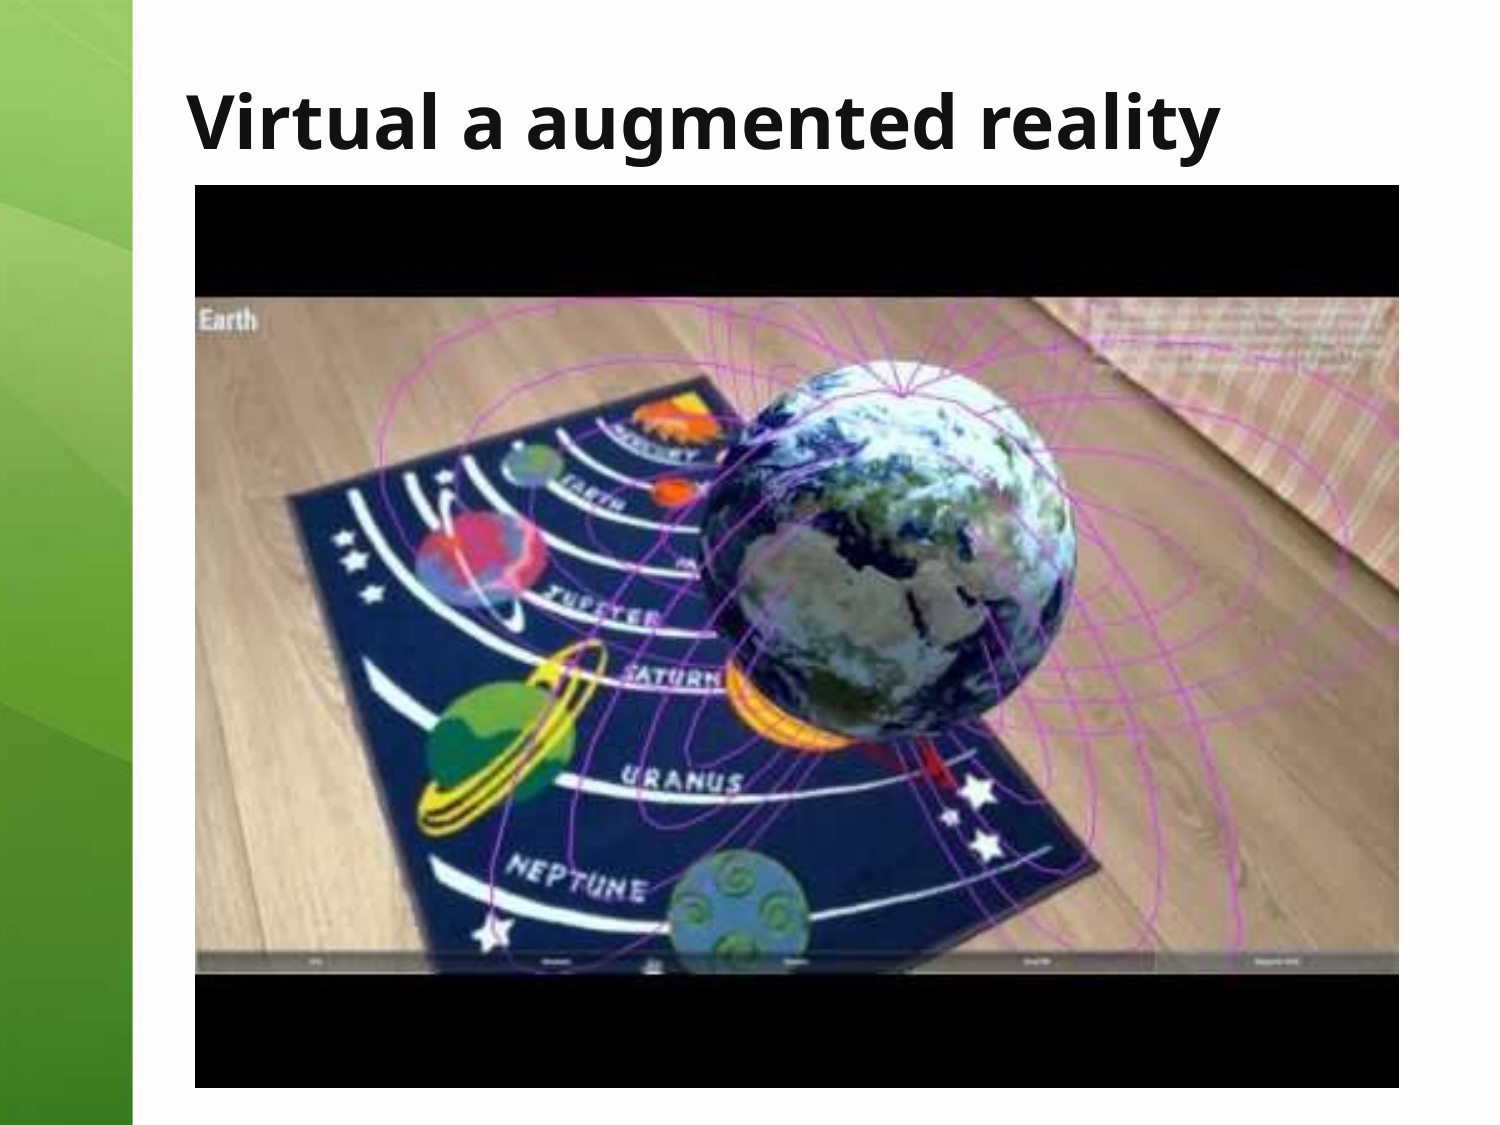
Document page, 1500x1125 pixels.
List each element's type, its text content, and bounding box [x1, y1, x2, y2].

picture [0, 0, 1500, 1125]
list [194, 184, 1400, 1089]
title Virtual a augmented reality [171, 77, 1447, 161]
